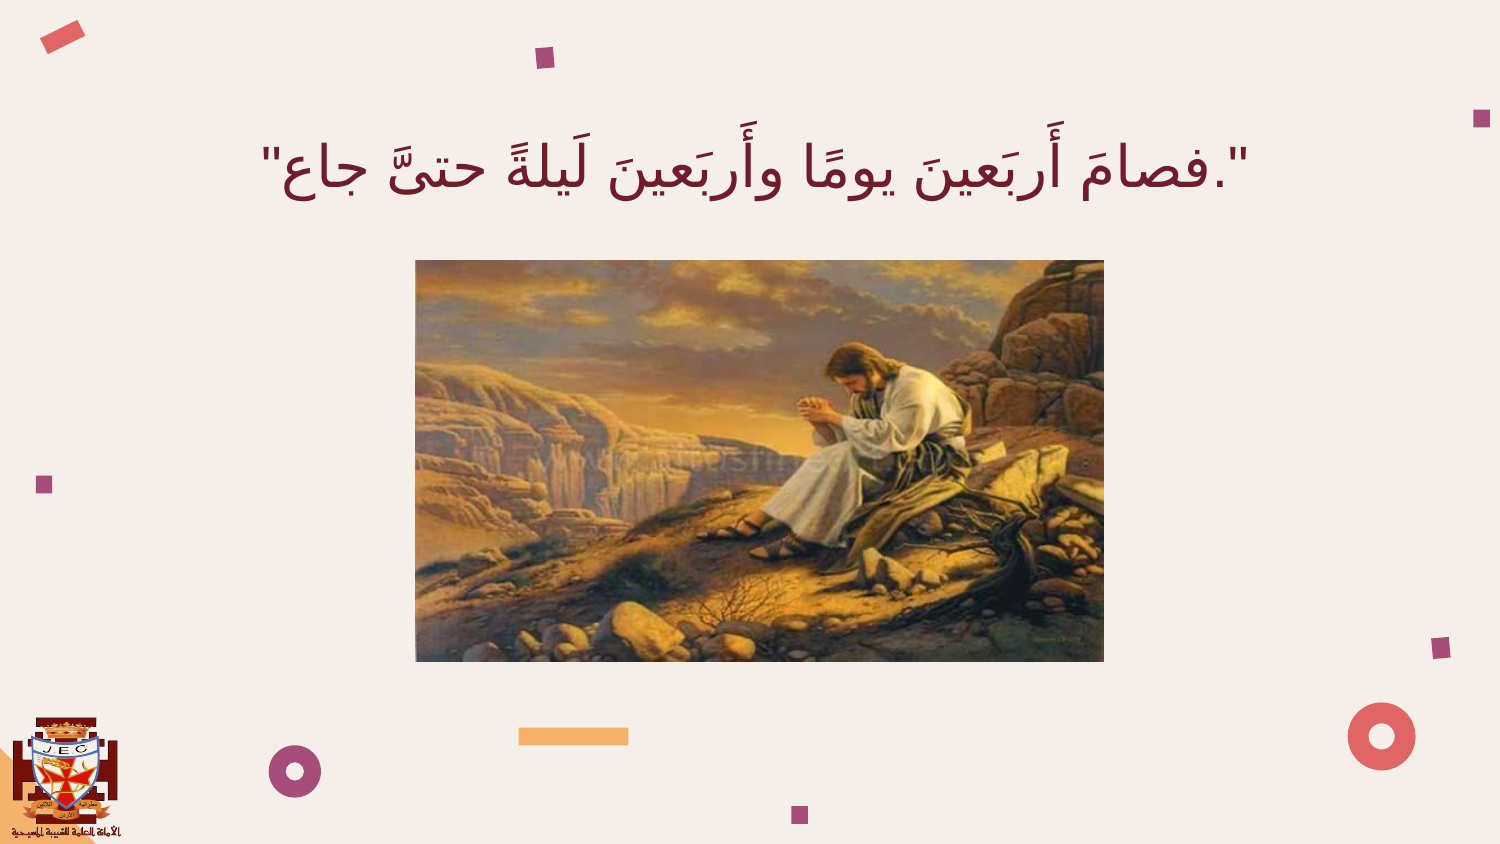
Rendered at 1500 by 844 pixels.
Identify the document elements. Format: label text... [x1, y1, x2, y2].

text_box "فصامَ أَربَعينَ يومًا وأَربَعينَ لَيلةً حتىَّ جاع." [246, 121, 1307, 207]
picture [0, 710, 133, 844]
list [415, 259, 1105, 662]
